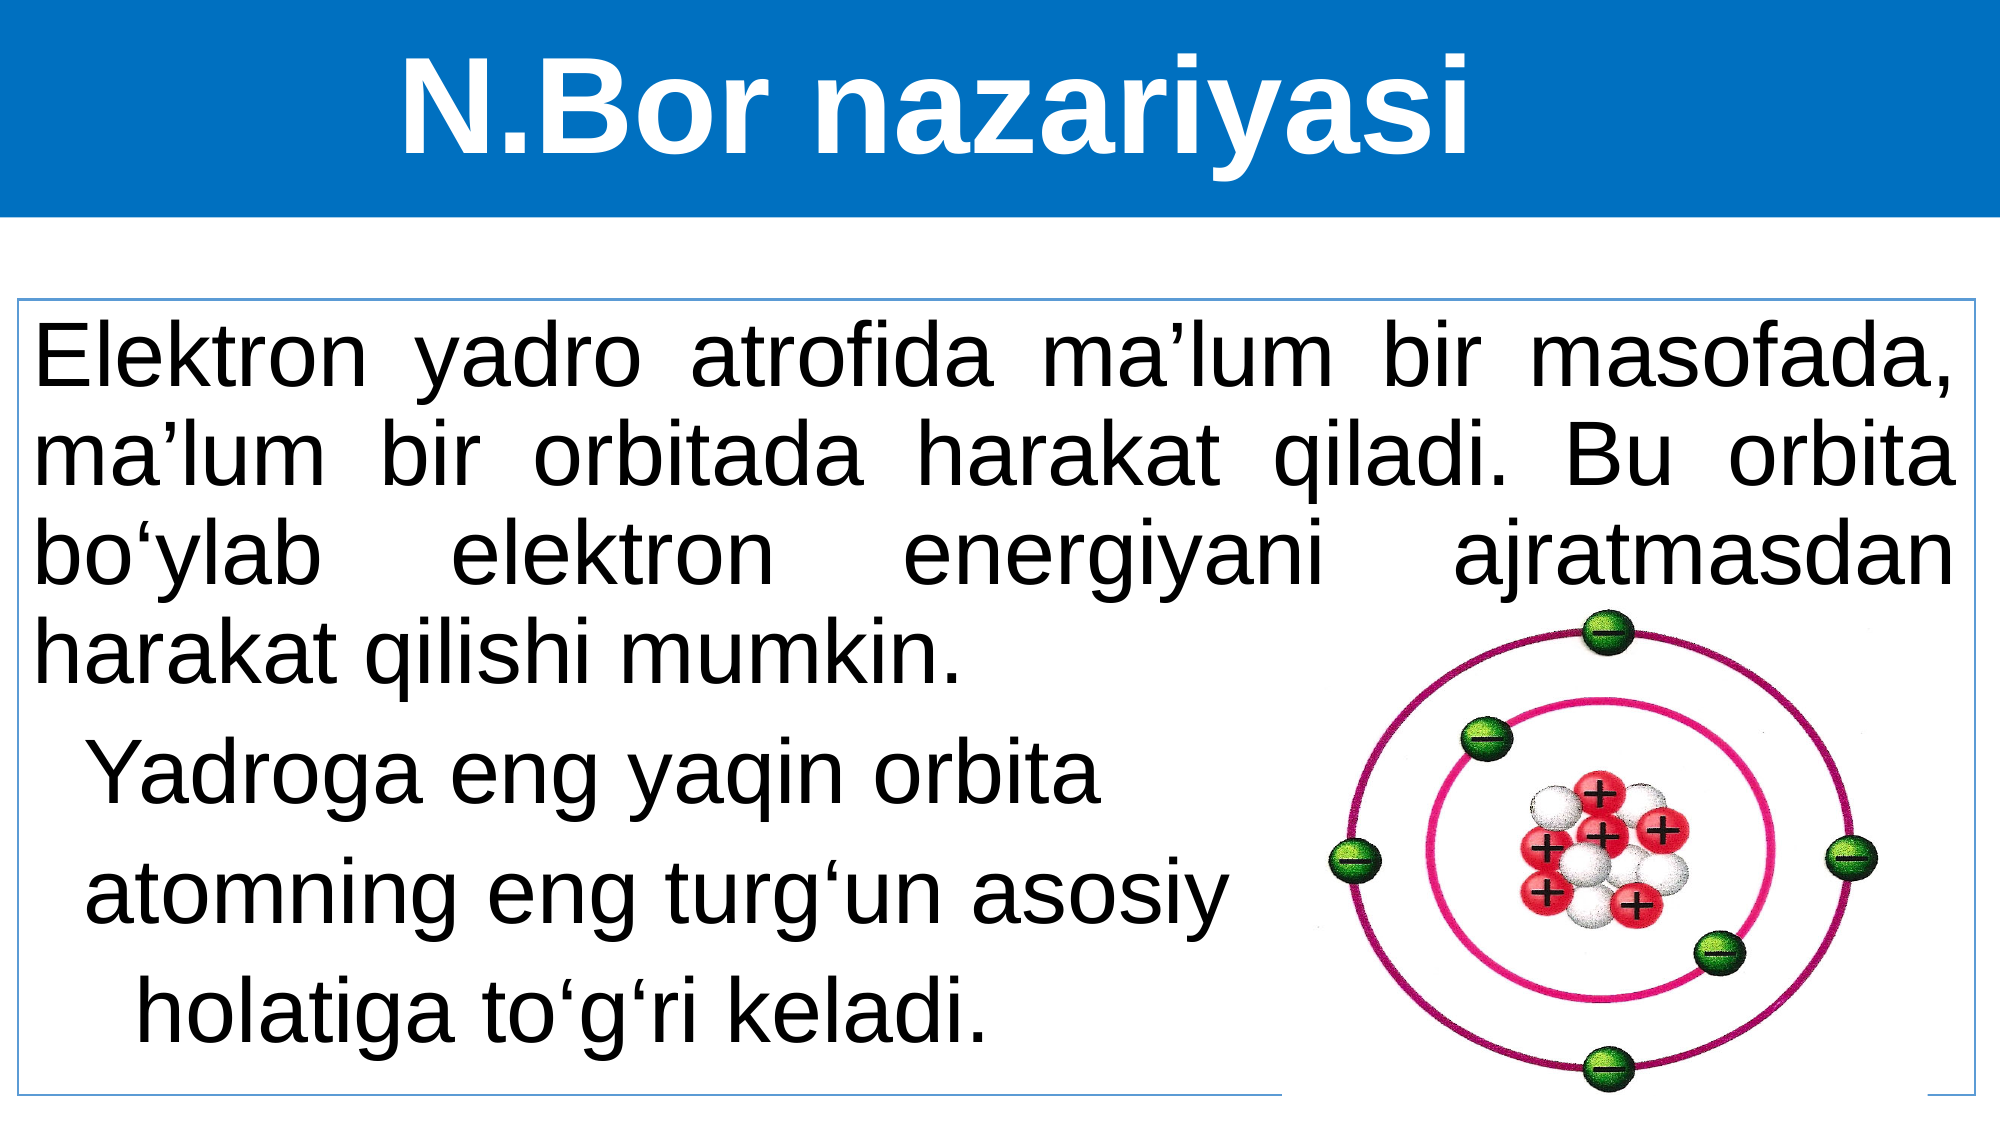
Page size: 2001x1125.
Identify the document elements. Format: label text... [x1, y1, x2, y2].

title N.Bor nazariyasi [0, 0, 2000, 218]
list Elektron yadro atrofida ma’lum bir masofada, ma’lum bir orbitada harakat qiladi. Bu orbita bo‘ylab elektron energiyani ajratmasdan harakat qilishi mumkin. Yadroga eng yaqin orbita atomning eng turg‘un asosiy holatiga to‘g‘ri keladi. [17, 298, 1976, 1096]
picture [1281, 603, 1928, 1096]
